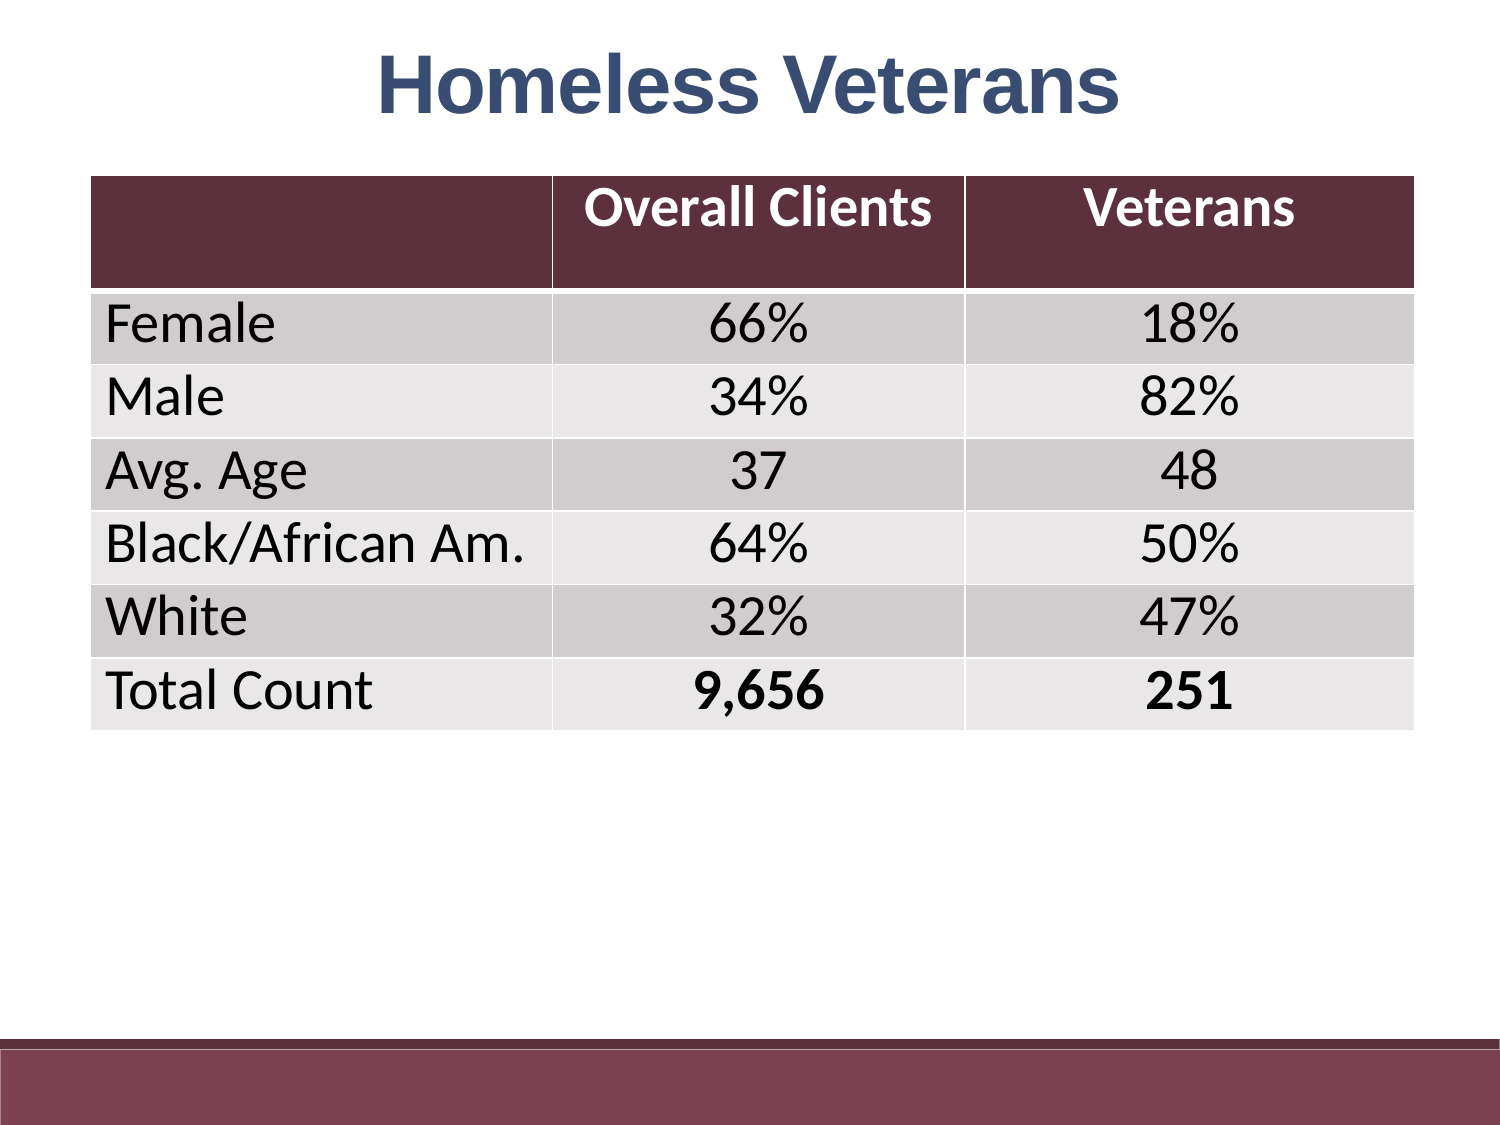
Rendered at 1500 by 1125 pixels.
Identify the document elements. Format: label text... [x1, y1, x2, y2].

table_cell 251 [966, 659, 1414, 730]
table_cell 18% [966, 294, 1414, 364]
table_cell White [91, 585, 552, 657]
table_header Veterans [966, 176, 1414, 288]
table_cell Male [91, 365, 552, 437]
table_cell Black/African Am. [91, 512, 552, 584]
table_cell 32% [553, 585, 964, 657]
table_cell 9,656 [553, 659, 964, 730]
table_cell Female [91, 294, 552, 364]
table_cell 50% [966, 512, 1414, 584]
table_header Overall Clients [553, 176, 964, 288]
table_cell 34% [553, 365, 964, 437]
table_cell 37 [553, 439, 964, 510]
table_cell Avg. Age [91, 439, 552, 510]
table_cell 48 [966, 439, 1414, 510]
table_cell 82% [966, 365, 1414, 437]
table_header [91, 176, 552, 288]
table_cell 64% [553, 512, 964, 584]
text_box Homeless Veterans [75, 0, 1415, 138]
table_cell Total Count [91, 659, 552, 730]
table_cell 47% [966, 585, 1414, 657]
table_cell 66% [553, 294, 964, 364]
